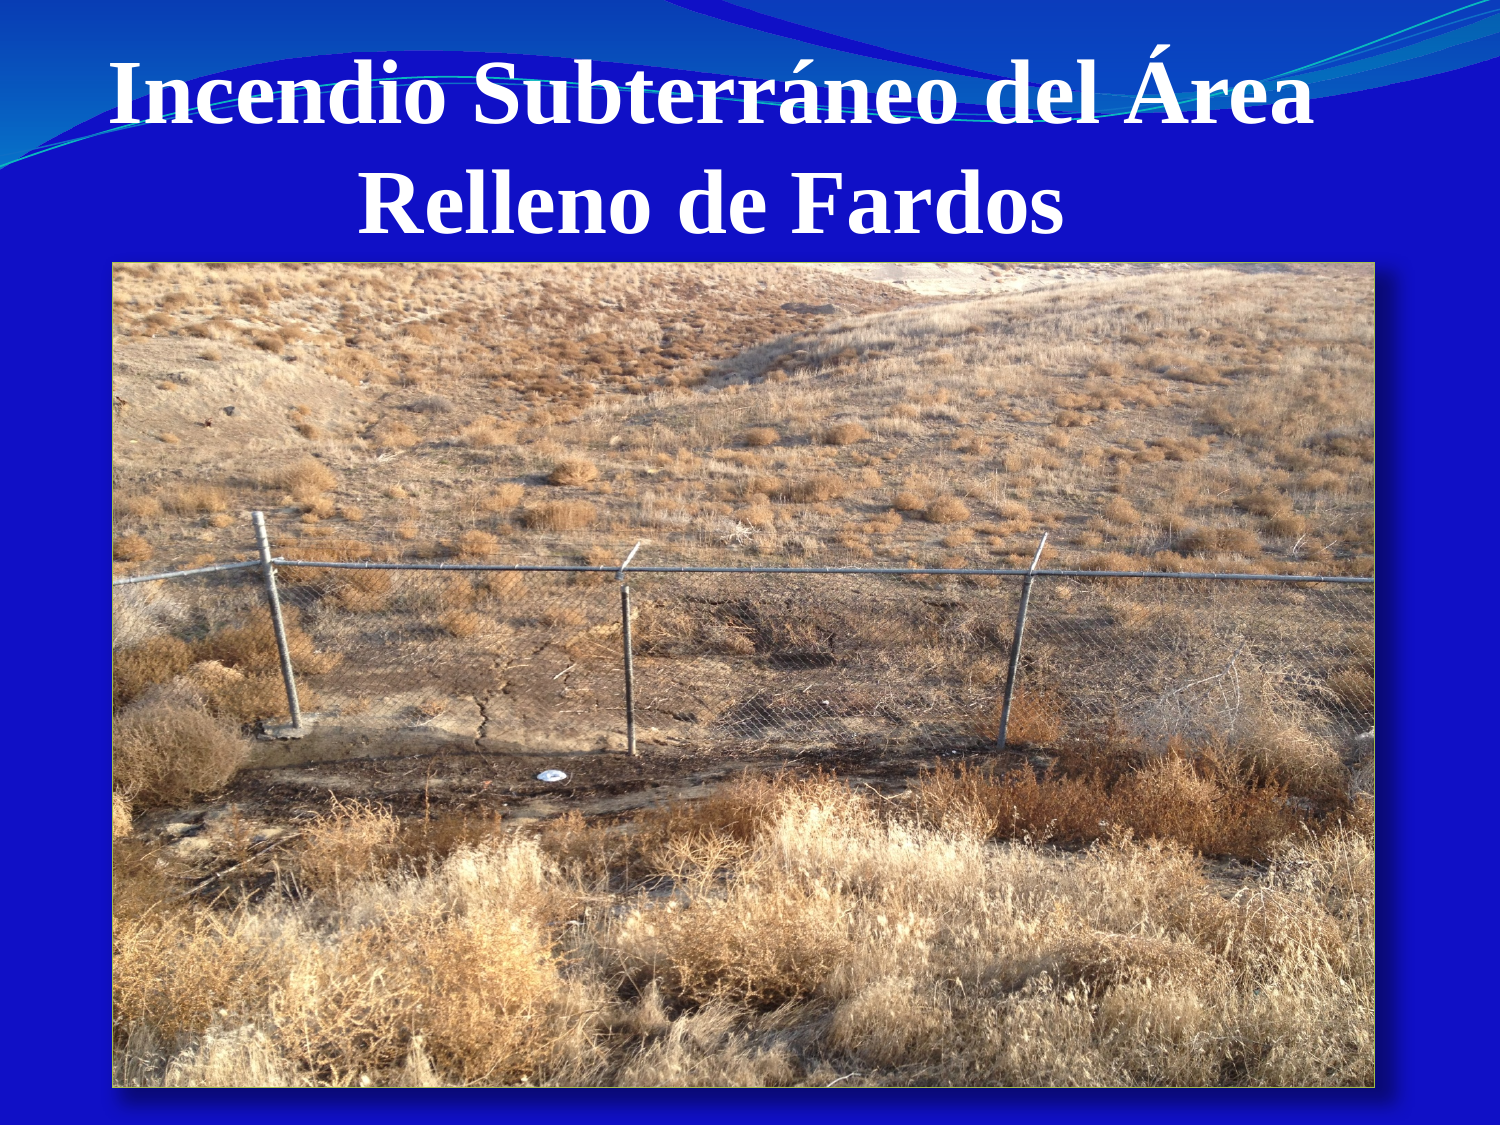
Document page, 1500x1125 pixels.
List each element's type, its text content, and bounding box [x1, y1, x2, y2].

text_box Incendio Subterráneo del Área Relleno de Fardos [74, 24, 1350, 260]
picture [112, 262, 1376, 1088]
